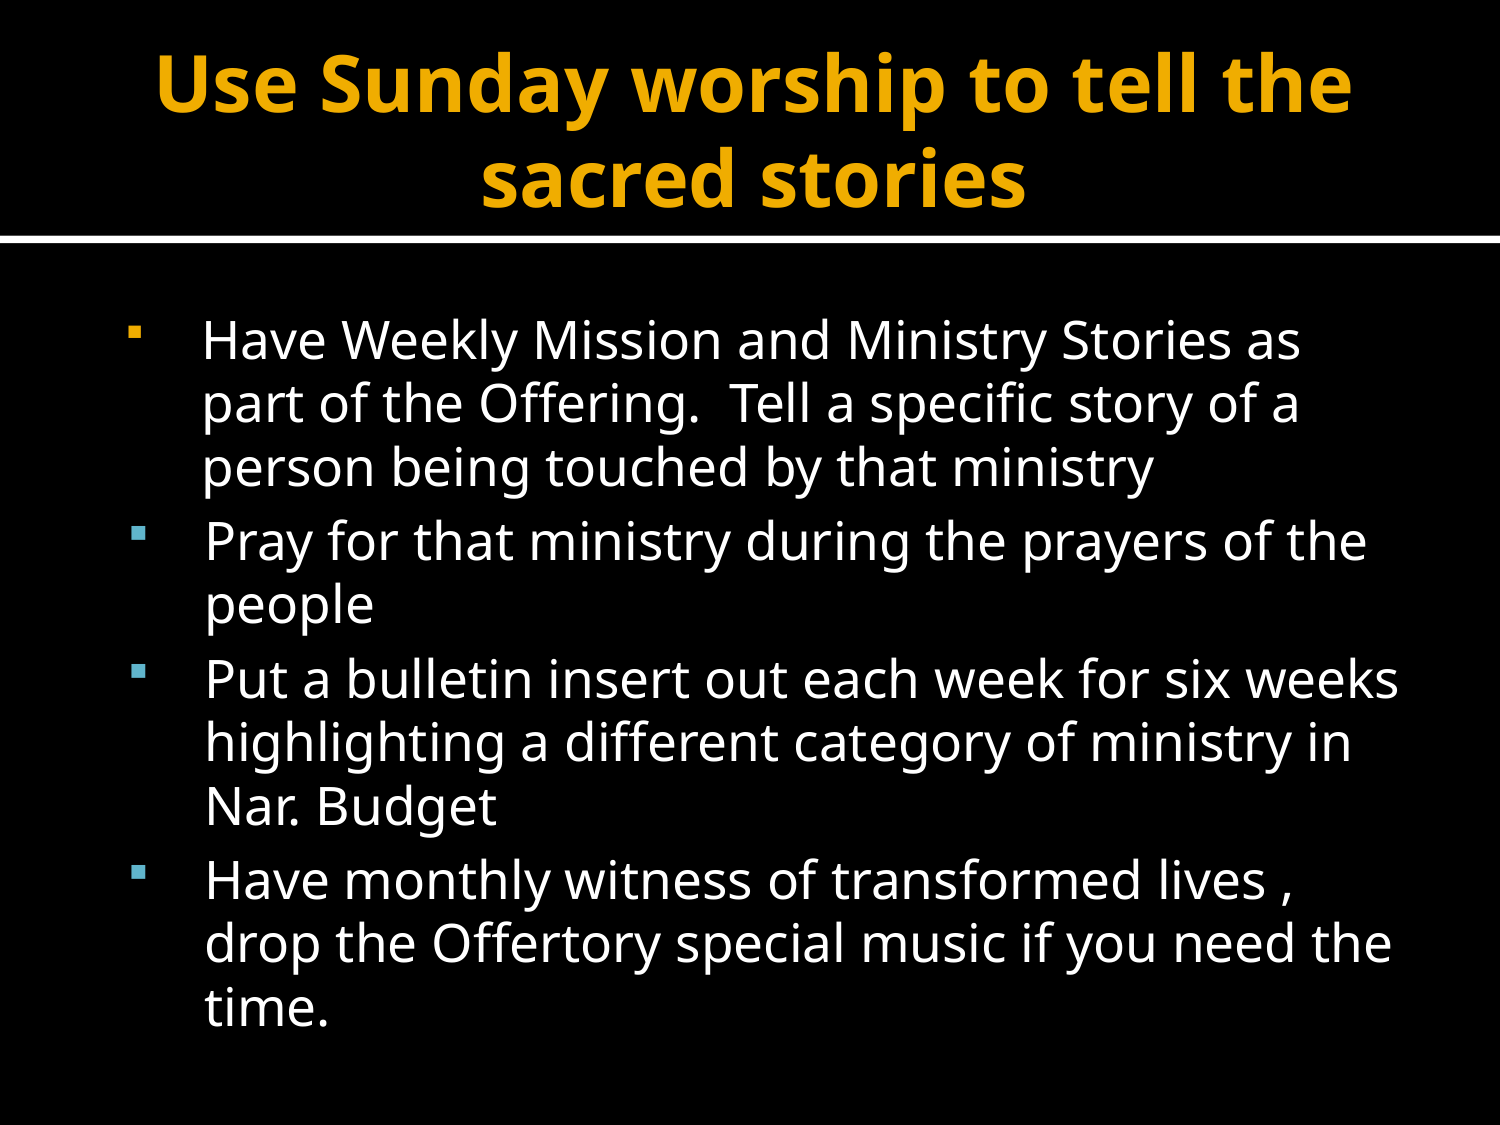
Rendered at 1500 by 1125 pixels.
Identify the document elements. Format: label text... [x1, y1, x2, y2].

list Have Weekly Mission and Ministry Stories as part of the Offering. Tell a specific story of a person being touched by that ministry Pray for that ministry during the prayers of the people Put a bulletin insert out each week for six weeks highlighting a different category of ministry in Nar. Budget Have monthly witness of transformed lives , drop the Offertory special music if you need the time. [75, 291, 1425, 1050]
title Use Sunday worship to tell the sacred stories [75, 25, 1425, 231]
